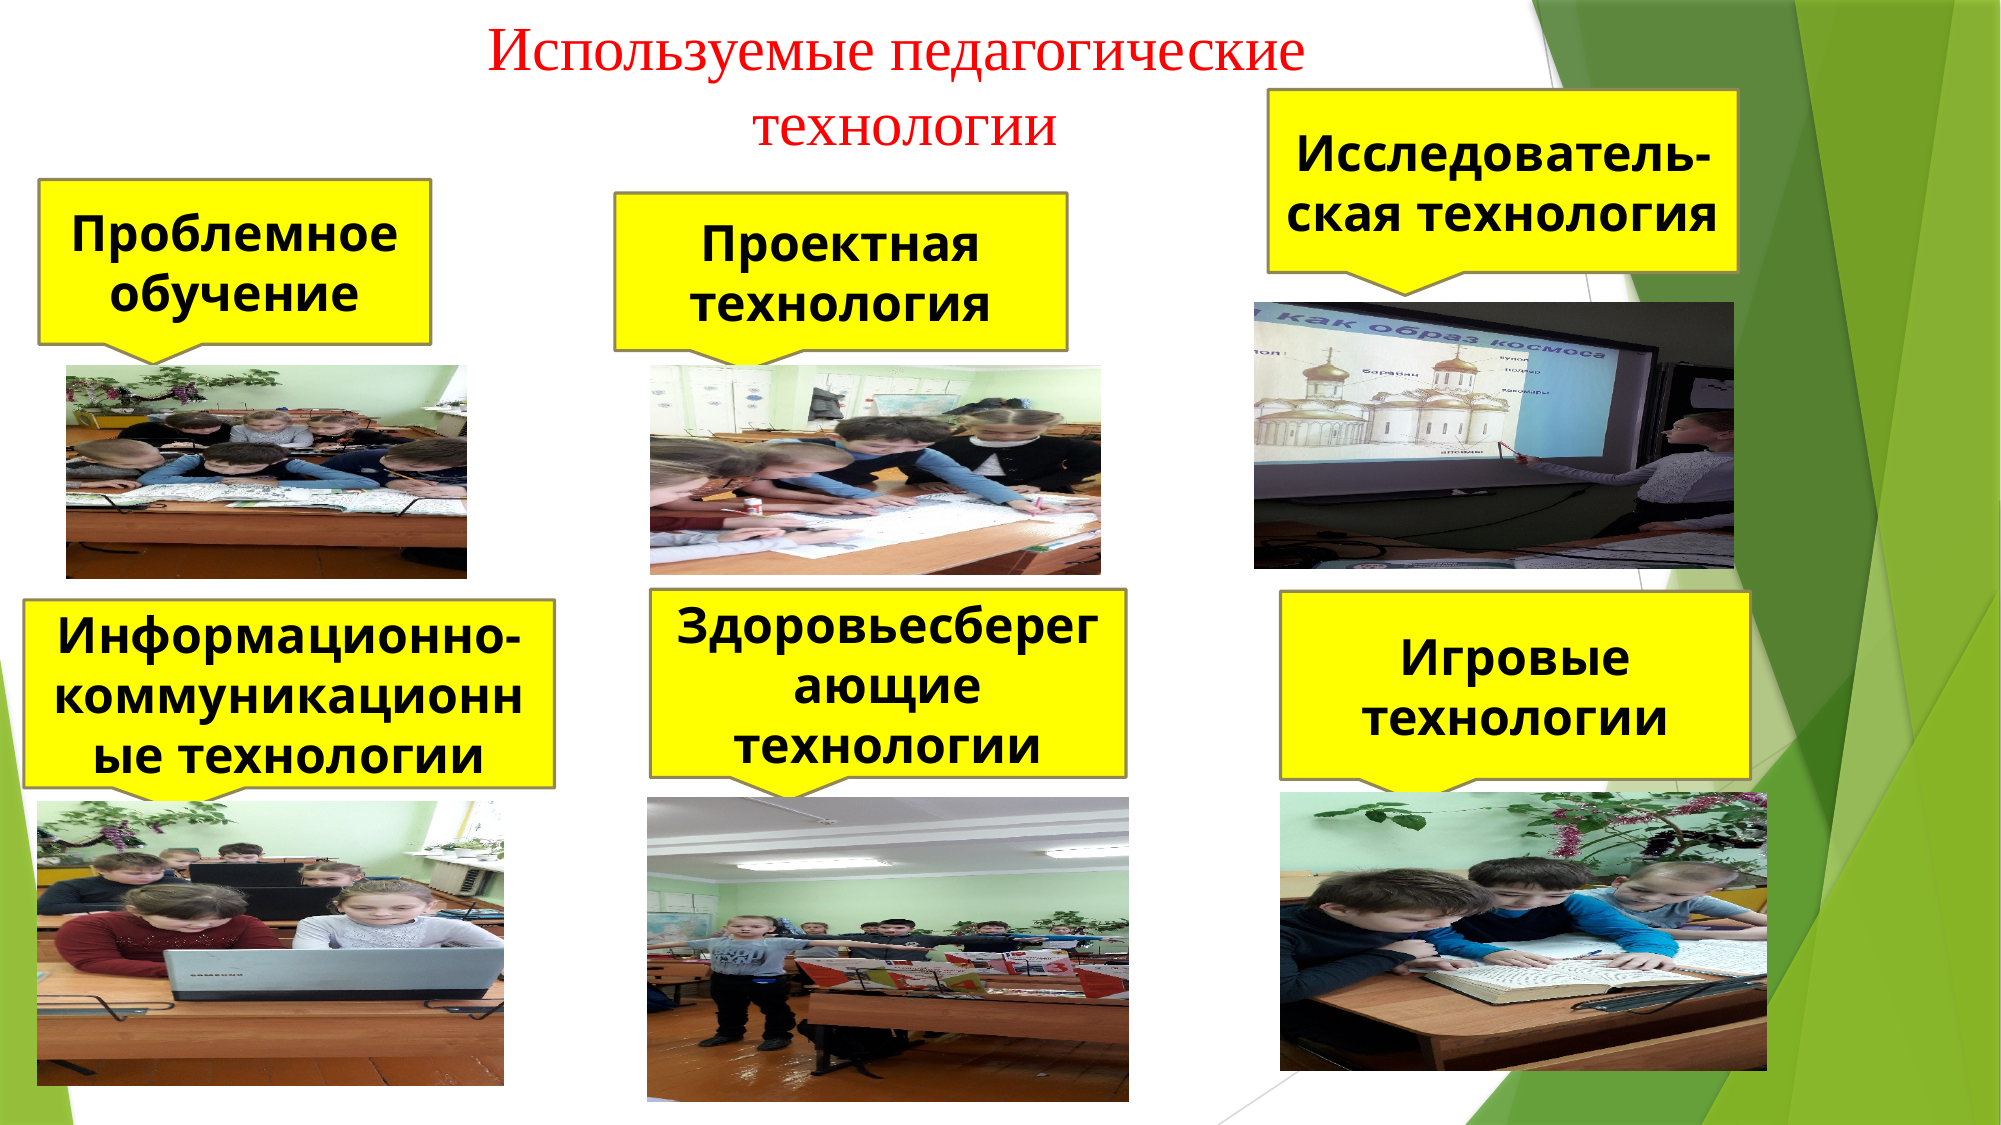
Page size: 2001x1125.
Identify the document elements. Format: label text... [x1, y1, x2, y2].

picture [1280, 791, 1768, 1072]
picture [1253, 301, 1734, 569]
text_box Информационно- коммуникационные технологии [22, 598, 557, 800]
picture [650, 364, 1102, 576]
picture [36, 800, 504, 1086]
text_box Проблемное обучение [37, 177, 433, 364]
title Используемые педагогические технологии [136, 0, 1674, 167]
text_box Здоровьесберегающие технологии [648, 587, 1128, 795]
text_box Игровые технологии [1278, 589, 1753, 791]
text_box Исследователь-ская технология [1266, 87, 1740, 297]
text_box Проектная технология [613, 191, 1069, 364]
picture [65, 364, 468, 580]
picture [646, 796, 1130, 1103]
